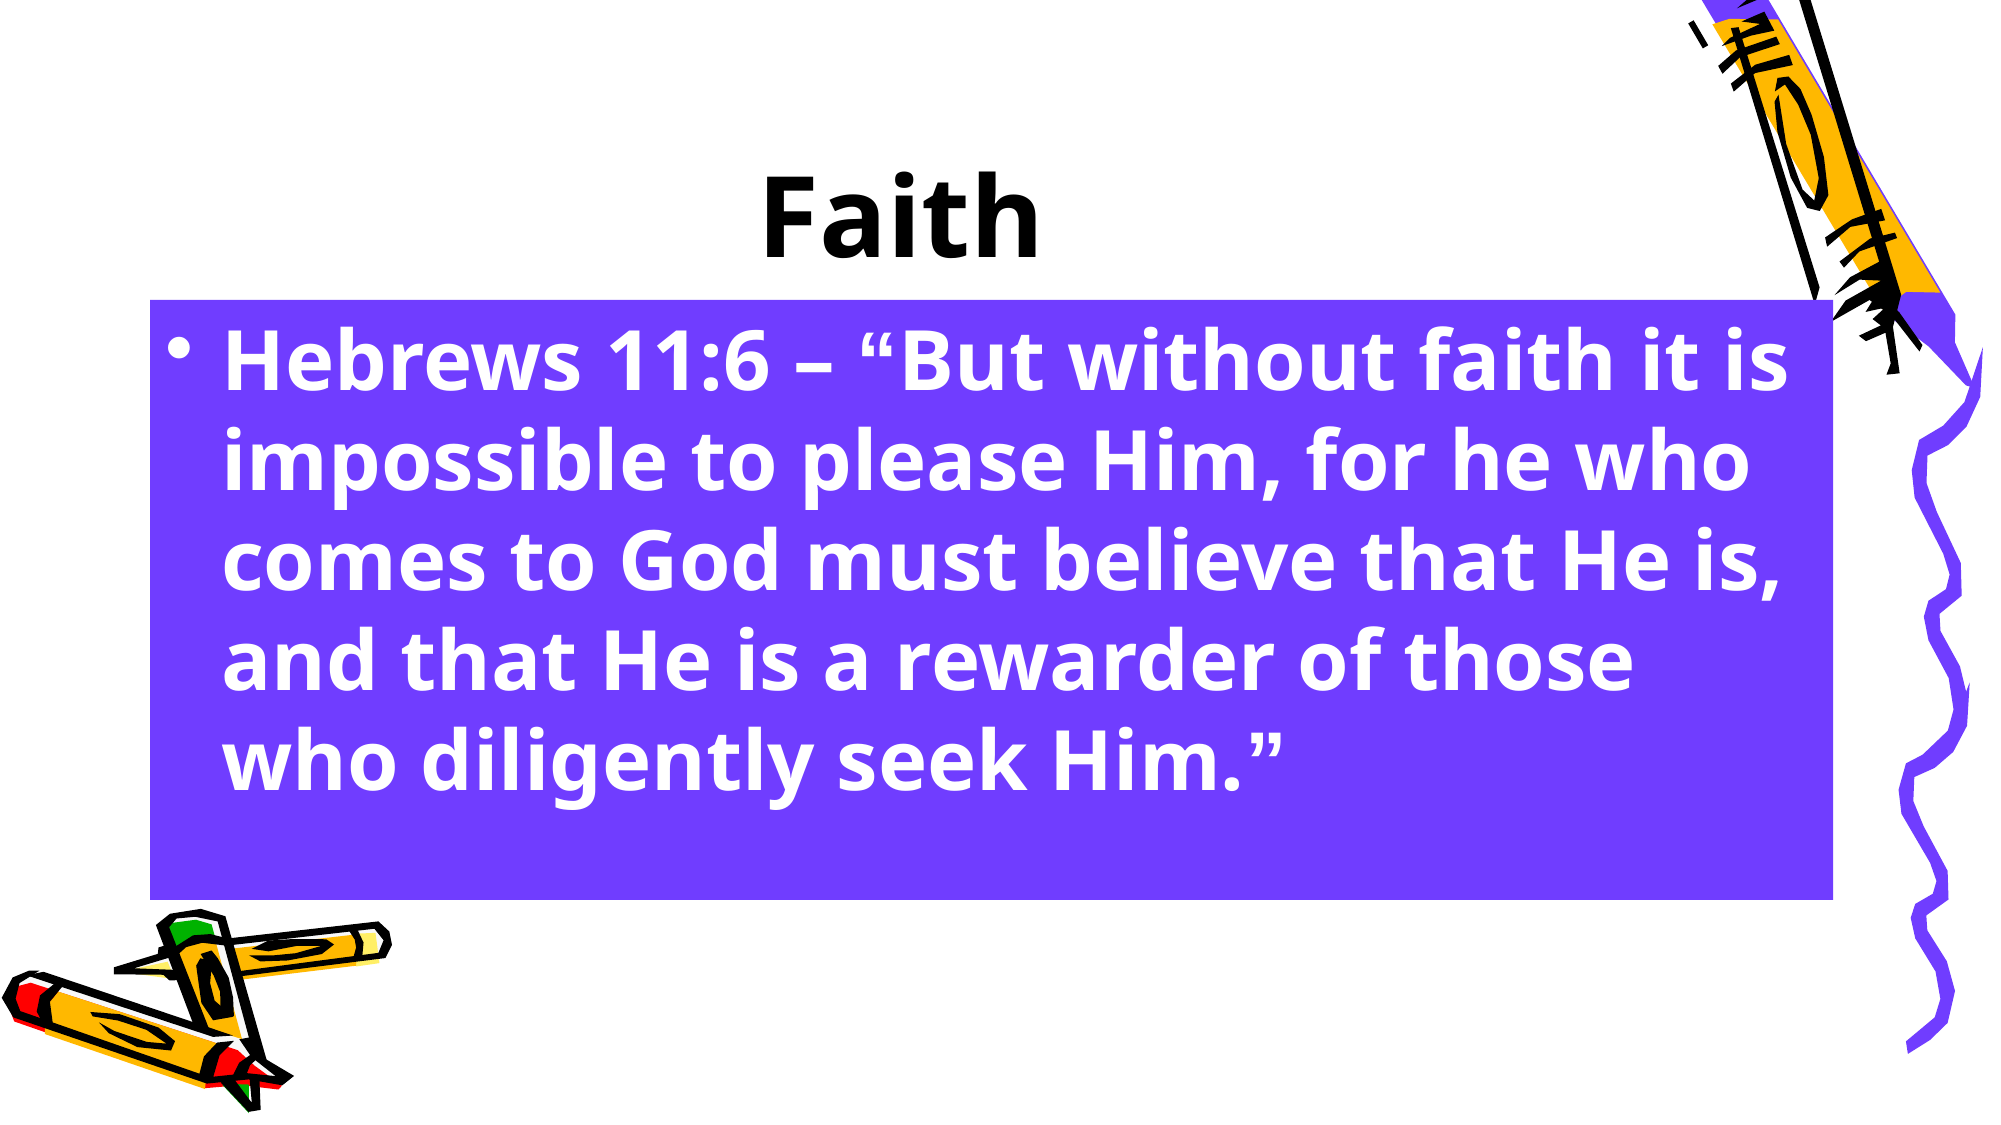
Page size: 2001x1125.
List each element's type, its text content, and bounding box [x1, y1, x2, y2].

title Faith [150, 24, 1653, 288]
list Hebrews 11:6 – “But without faith it is impossible to please Him, for he who comes to God must believe that He is, and that He is a rewarder of those who diligently seek Him.” [150, 299, 1834, 900]
